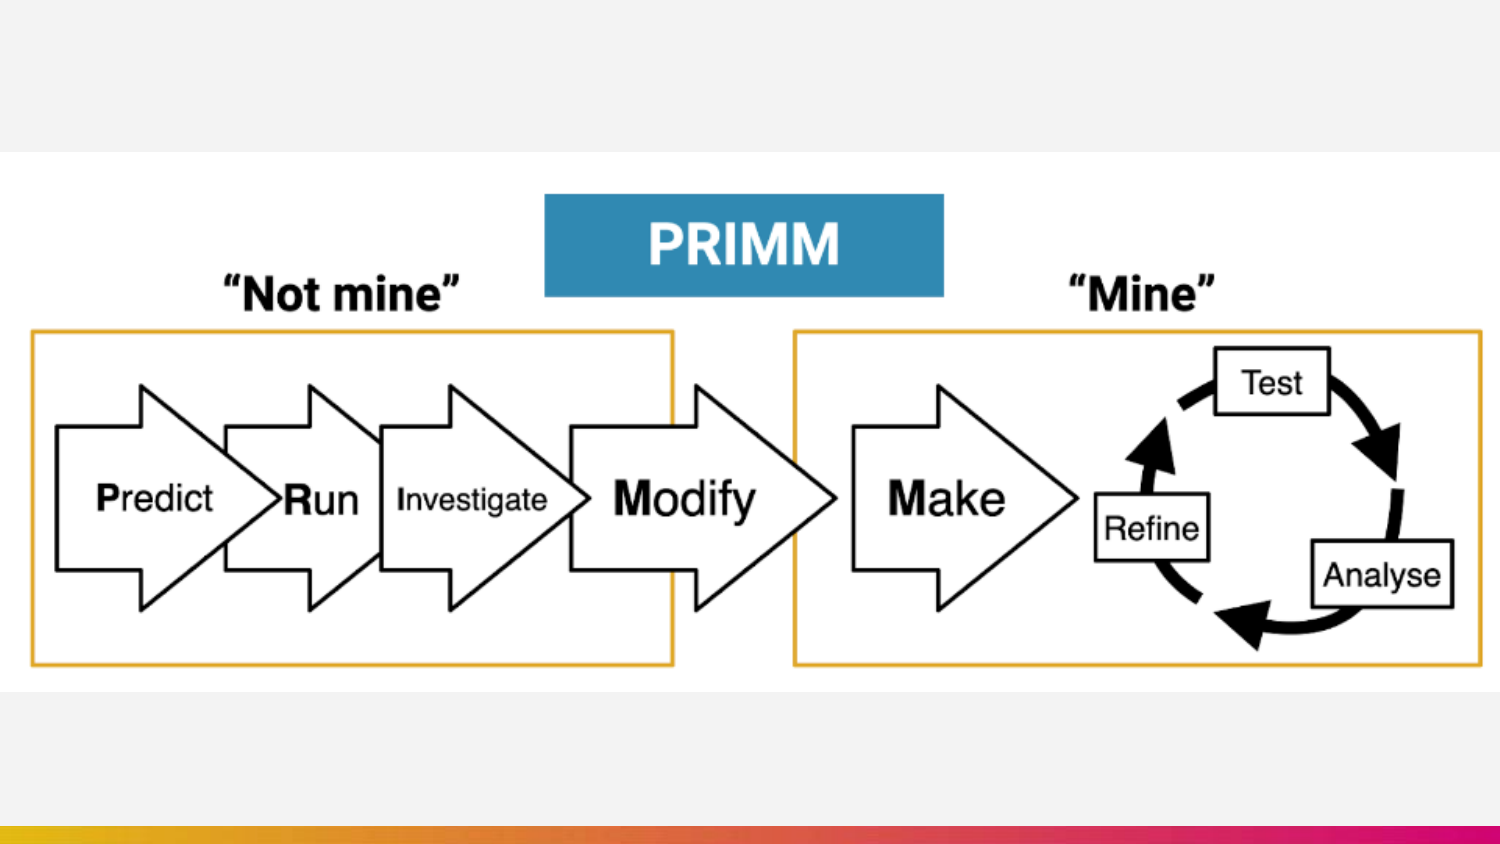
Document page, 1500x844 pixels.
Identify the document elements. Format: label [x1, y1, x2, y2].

picture [0, 152, 1500, 692]
picture [0, 826, 1500, 844]
